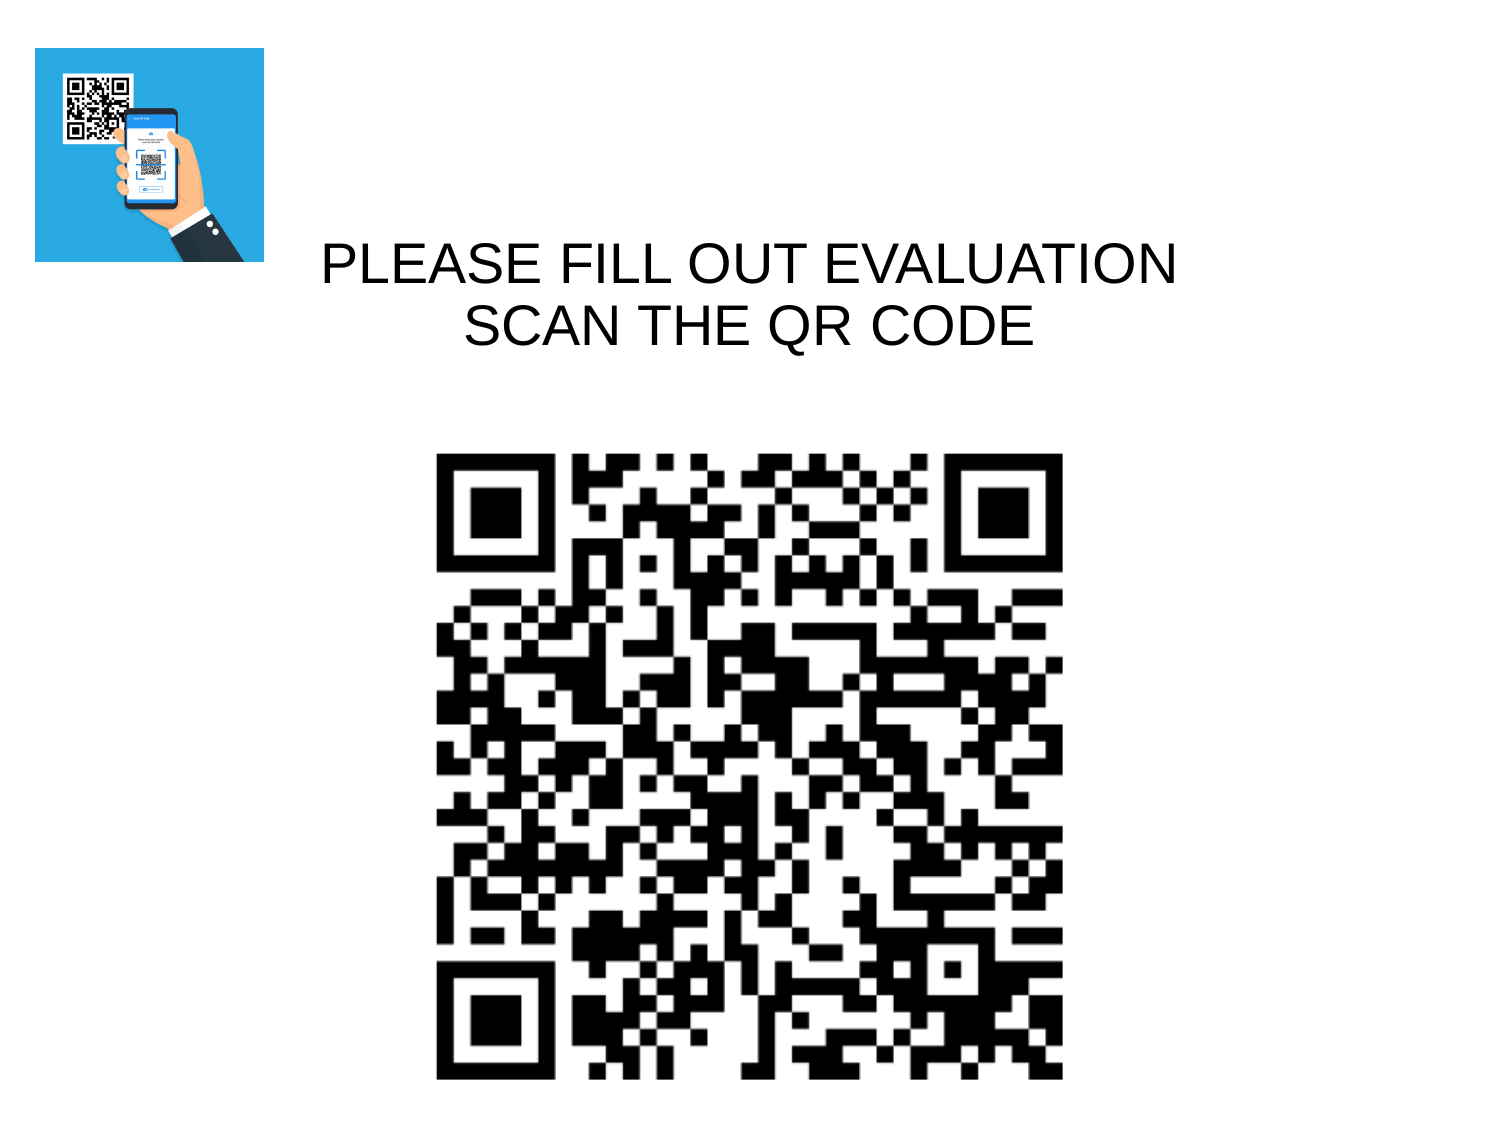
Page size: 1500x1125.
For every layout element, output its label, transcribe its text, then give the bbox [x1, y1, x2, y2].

picture [35, 48, 264, 262]
picture [412, 429, 1088, 1105]
title PLEASE FILL OUT EVALUATION Scan the qr code [304, 200, 1196, 454]
